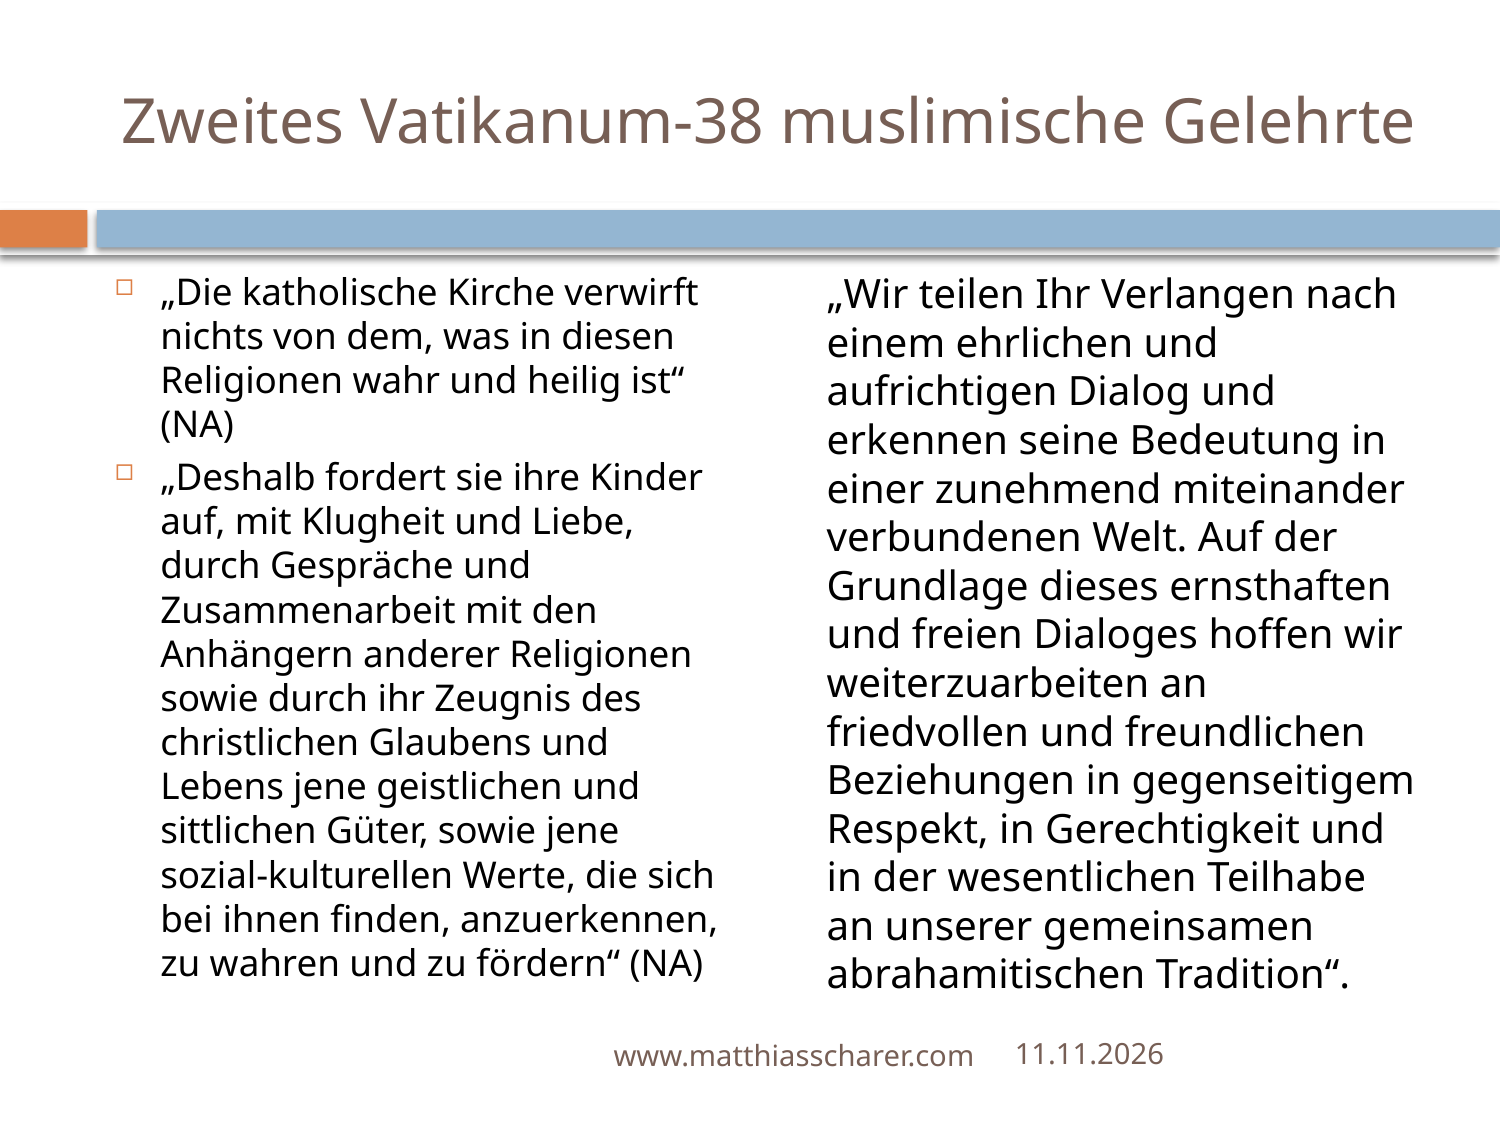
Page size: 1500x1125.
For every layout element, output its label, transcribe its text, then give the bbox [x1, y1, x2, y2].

title Zweites Vatikanum-38 muslimische Gelehrte [99, 37, 1438, 200]
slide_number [999, 1025, 1438, 1085]
list „Die katholische Kirche verwirft nichts von dem, was in diesen Religionen wahr und heilig ist“ (NA) „Deshalb fordert sie ihre Kinder auf, mit Klugheit und Liebe, durch Gespräche und Zusammenarbeit mit den Anhängern anderer Religionen sowie durch ihr Zeugnis des christlichen Glaubens und Lebens jene geistlichen und sittlichen Güter, sowie jene sozial-kulturellen Werte, die sich bei ihnen finden, anzuerkennen, zu wahren und zu fördern“ (NA) [99, 260, 738, 1011]
footer www.matthiasscharer.com [99, 1024, 990, 1085]
list „Wir teilen Ihr Verlangen nach einem ehrlichen und aufrichtigen Dialog und erkennen seine Bedeutung in einer zunehmend miteinander verbundenen Welt. Auf der Grundlage dieses ernsthaften und freien Dialoges hoffen wir weiterzuarbeiten an friedvollen und freundlichen Beziehungen in gegenseitigem Respekt, in Gerechtigkeit und in der wesentlichen Teilhabe an unserer gemeinsamen abrahamitischen Tradition“. [794, 260, 1433, 1011]
